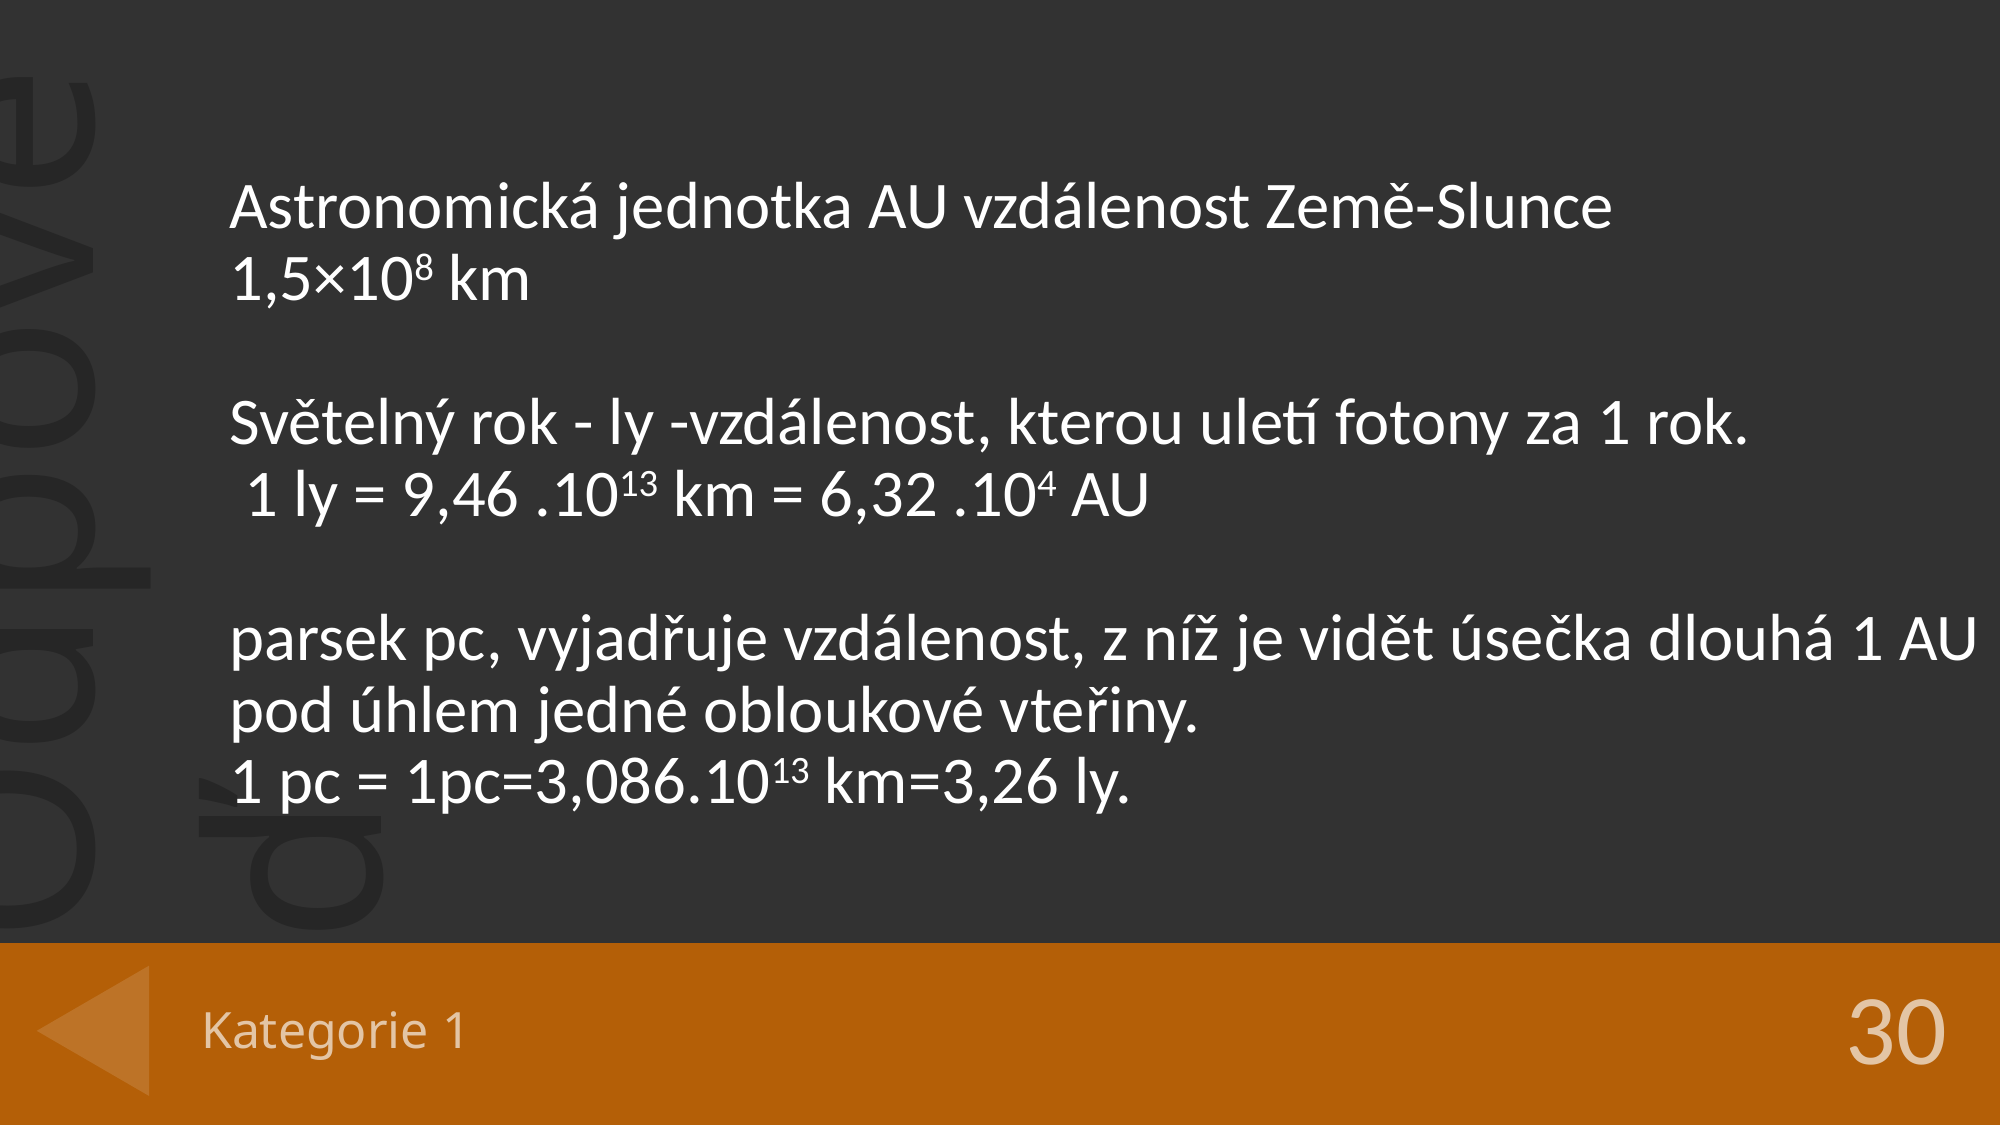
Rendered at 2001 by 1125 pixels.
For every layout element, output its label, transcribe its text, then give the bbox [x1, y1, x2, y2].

list Astronomická jednotka AU vzdálenost Země-Slunce 1,5×108 km Světelný rok - ly -vzdálenost, kterou uletí fotony za 1 rok. 1 ly = 9,46 .1013 km = 6,32 .104 AU parsek pc, vyjadřuje vzdálenost, z níž je vidět úsečka dlouhá 1 AU pod úhlem jedné obloukové vteřiny. 1 pc = 1pc=3,086.1013 km=3,26 ly. [214, 117, 2000, 872]
list 30 [1494, 967, 1963, 1097]
title Kategorie 1 [185, 967, 1494, 1097]
